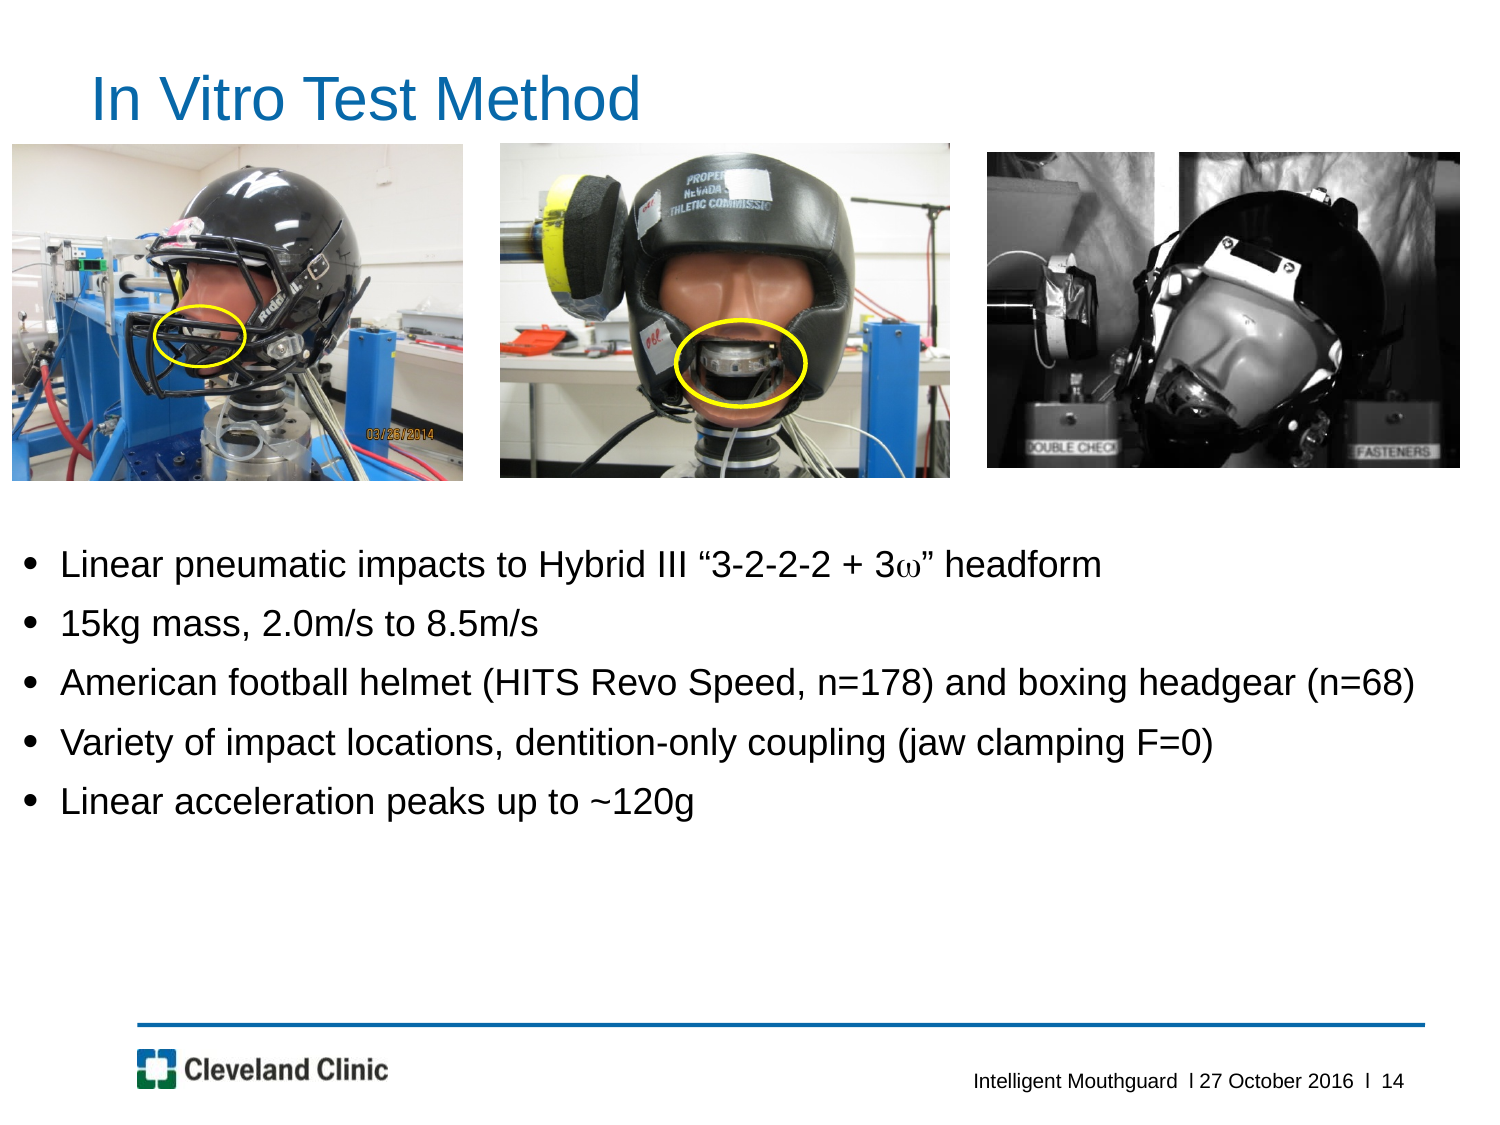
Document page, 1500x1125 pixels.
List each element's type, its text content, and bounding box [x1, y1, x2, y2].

picture [987, 152, 1461, 468]
picture [499, 141, 951, 479]
title In Vitro Test Method [75, 50, 1428, 141]
list Linear pneumatic impacts to Hybrid III “3-2-2-2 + 3w” headform 15kg mass, 2.0m/s to 8.5m/s American football helmet (HITS Revo Speed, n=178) and boxing headgear (n=68) Variety of impact locations, dentition-only coupling (jaw clamping F=0) Linear acceleration peaks up to ~120g [7, 537, 1459, 1019]
picture [12, 143, 463, 482]
picture [137, 1049, 388, 1089]
